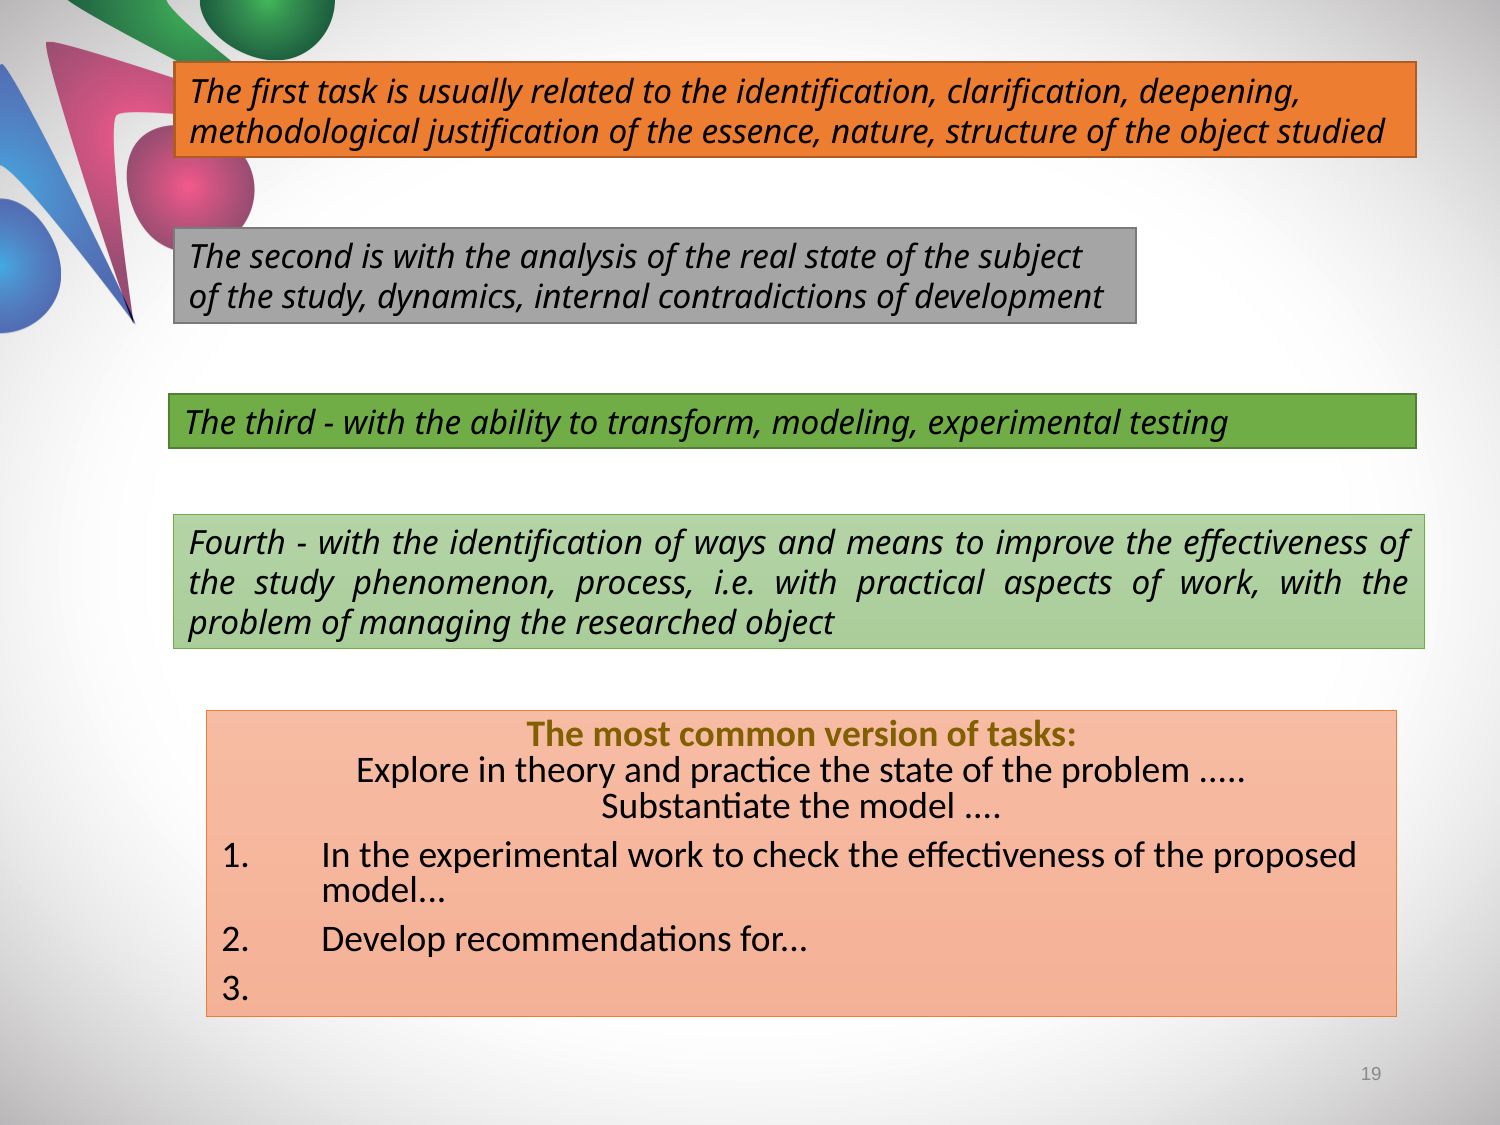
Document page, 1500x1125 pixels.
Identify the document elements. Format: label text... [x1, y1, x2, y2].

text_box The most common version of tasks: Explore in theory and practice the state of the problem ..... Substantiate the model .... In the experimental work to check the effectiveness of the proposed model... Develop recommendations for... [206, 710, 1397, 1017]
picture [0, 0, 1500, 1125]
text_box The first task is usually related to the identification, clarification, deepening, methodological justification of the essence, nature, structure of the object studied [173, 61, 1417, 158]
slide_number 19 [1059, 1042, 1397, 1103]
text_box The second is with the analysis of the real state of the subject of the study, dynamics, internal contradictions of development [173, 227, 1137, 324]
text_box Fourth - with the identification of ways and means to improve the effectiveness of the study phenomenon, process, i.e. with practical aspects of work, with the problem of managing the researched object [173, 514, 1425, 649]
text_box The third - with the ability to transform, modeling, experimental testing [168, 393, 1417, 449]
